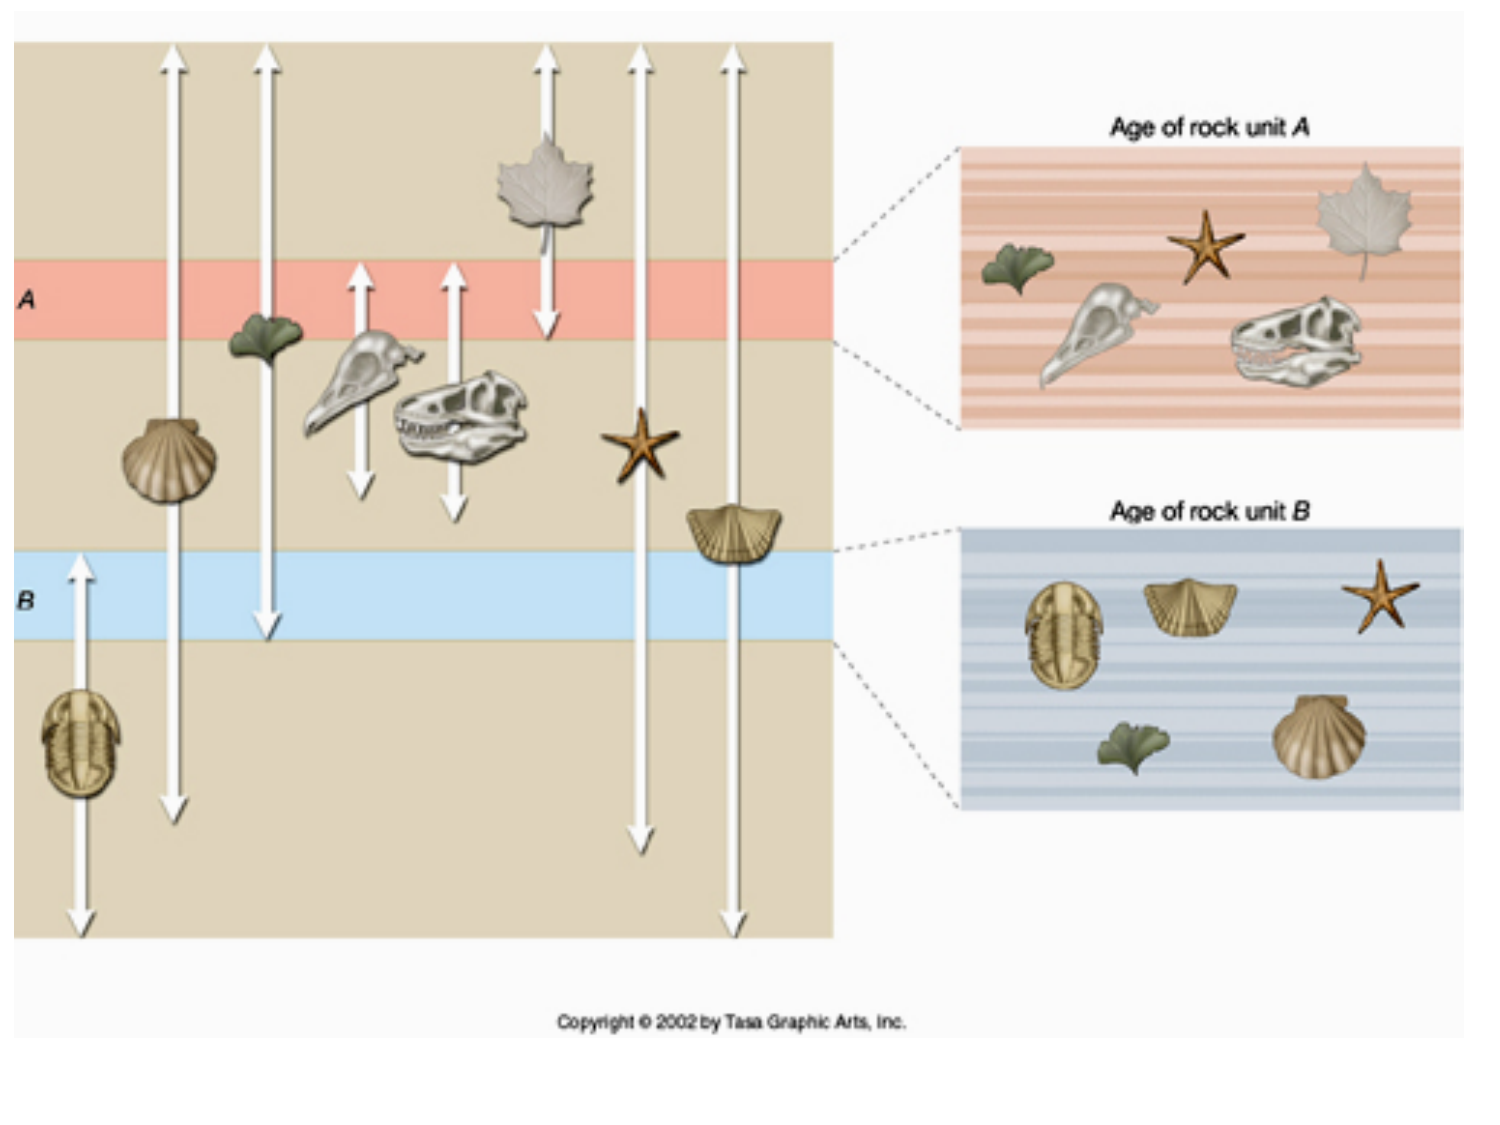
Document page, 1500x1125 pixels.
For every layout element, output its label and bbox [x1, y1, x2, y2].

picture [14, 11, 1464, 1038]
